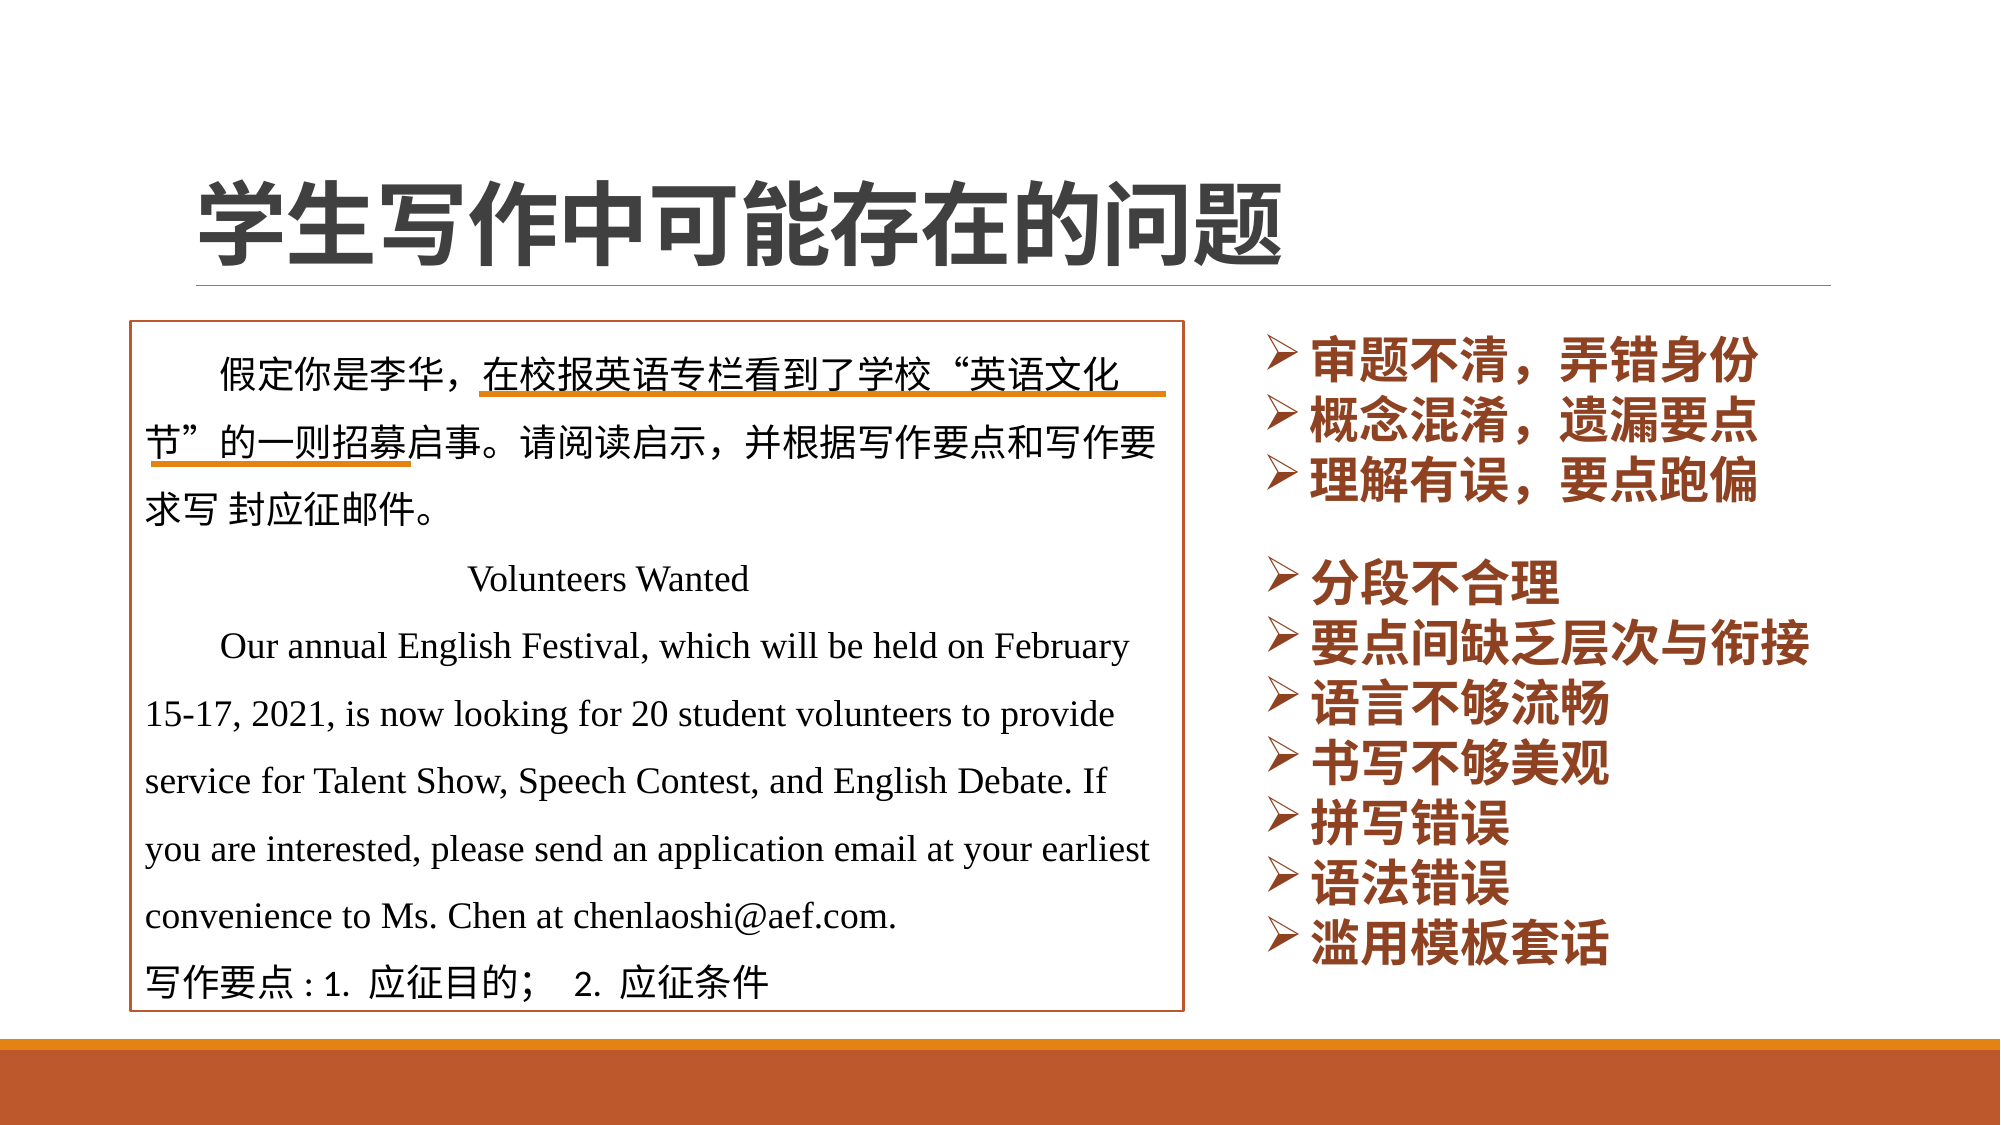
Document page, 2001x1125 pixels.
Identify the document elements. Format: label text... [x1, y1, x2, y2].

title 学生写作中可能存在的问题 [180, 47, 1830, 285]
text_box 分段不合理 要点间缺乏层次与衔接 语言不够流畅 书写不够美观 拼写错误 语法错误 滥用模板套话 [1248, 483, 1870, 979]
text_box 假定你是李华，在校报英语专栏看到了学校“英语文化节”的一则招募启事。请阅读启示，并根据写作要点和写作要求写 封应征邮件。 Volunteers Wanted Our annual English Festival, which will be held on February 15-17, 2021, is now looking for 20 student volunteers to provide service for Talent Show, Speech Contest, and English Debate. If you are interested, please send an application email at your earliest convenience to Ms. Chen at chenlaoshi@aef.com. 写作要点: 1. 应征目的； 2. 应征条件 [130, 321, 1184, 1011]
text_box 审题不清，弄错身份 概念混淆，遗漏要点 理解有误，要点跑偏 [1248, 321, 1891, 516]
